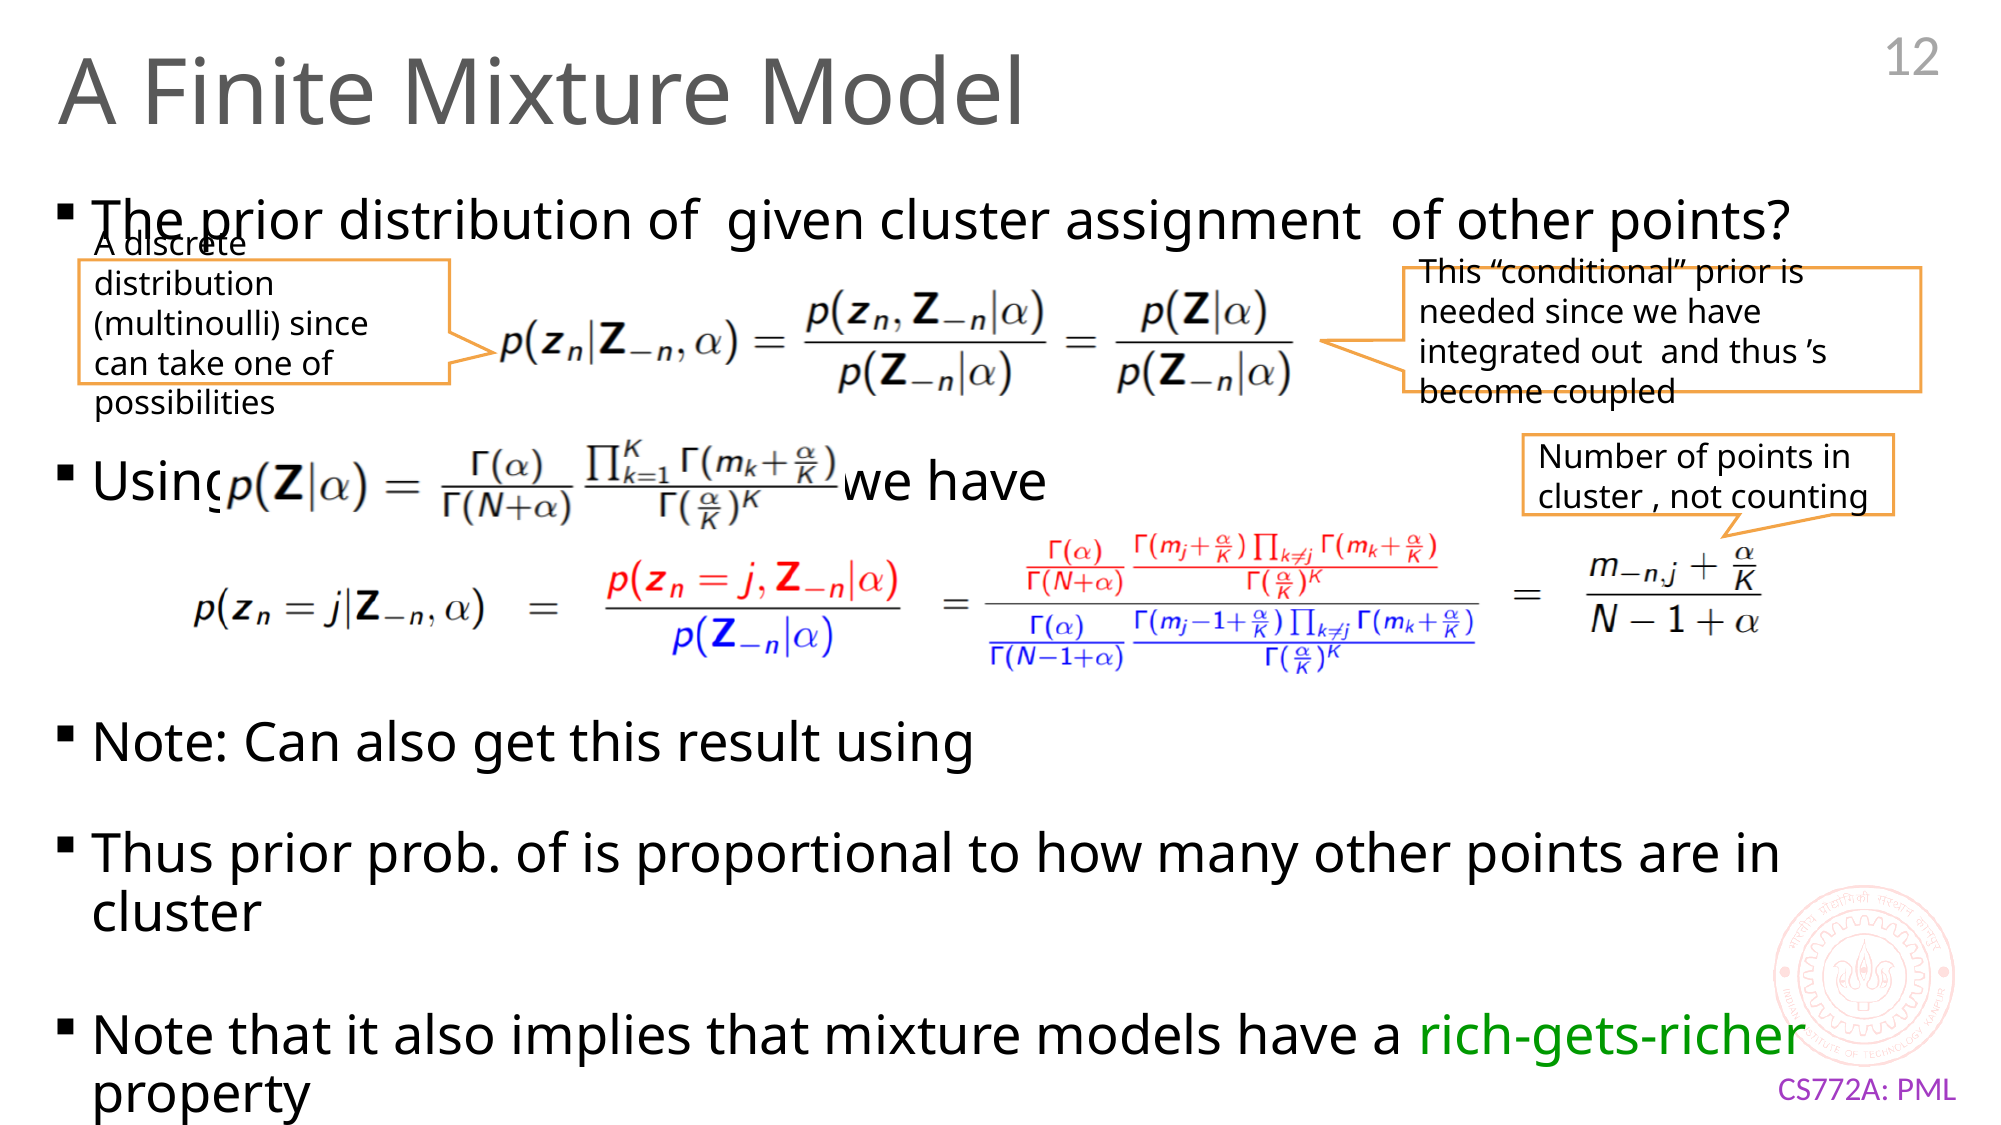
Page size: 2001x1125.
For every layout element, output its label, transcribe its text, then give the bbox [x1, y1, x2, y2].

picture [187, 541, 905, 662]
title A Finite Mixture Model [43, 27, 1970, 163]
picture [490, 280, 1300, 401]
picture [937, 528, 1482, 674]
text_box 12 [1857, 22, 1957, 83]
picture [1505, 547, 1773, 638]
picture [220, 434, 845, 535]
